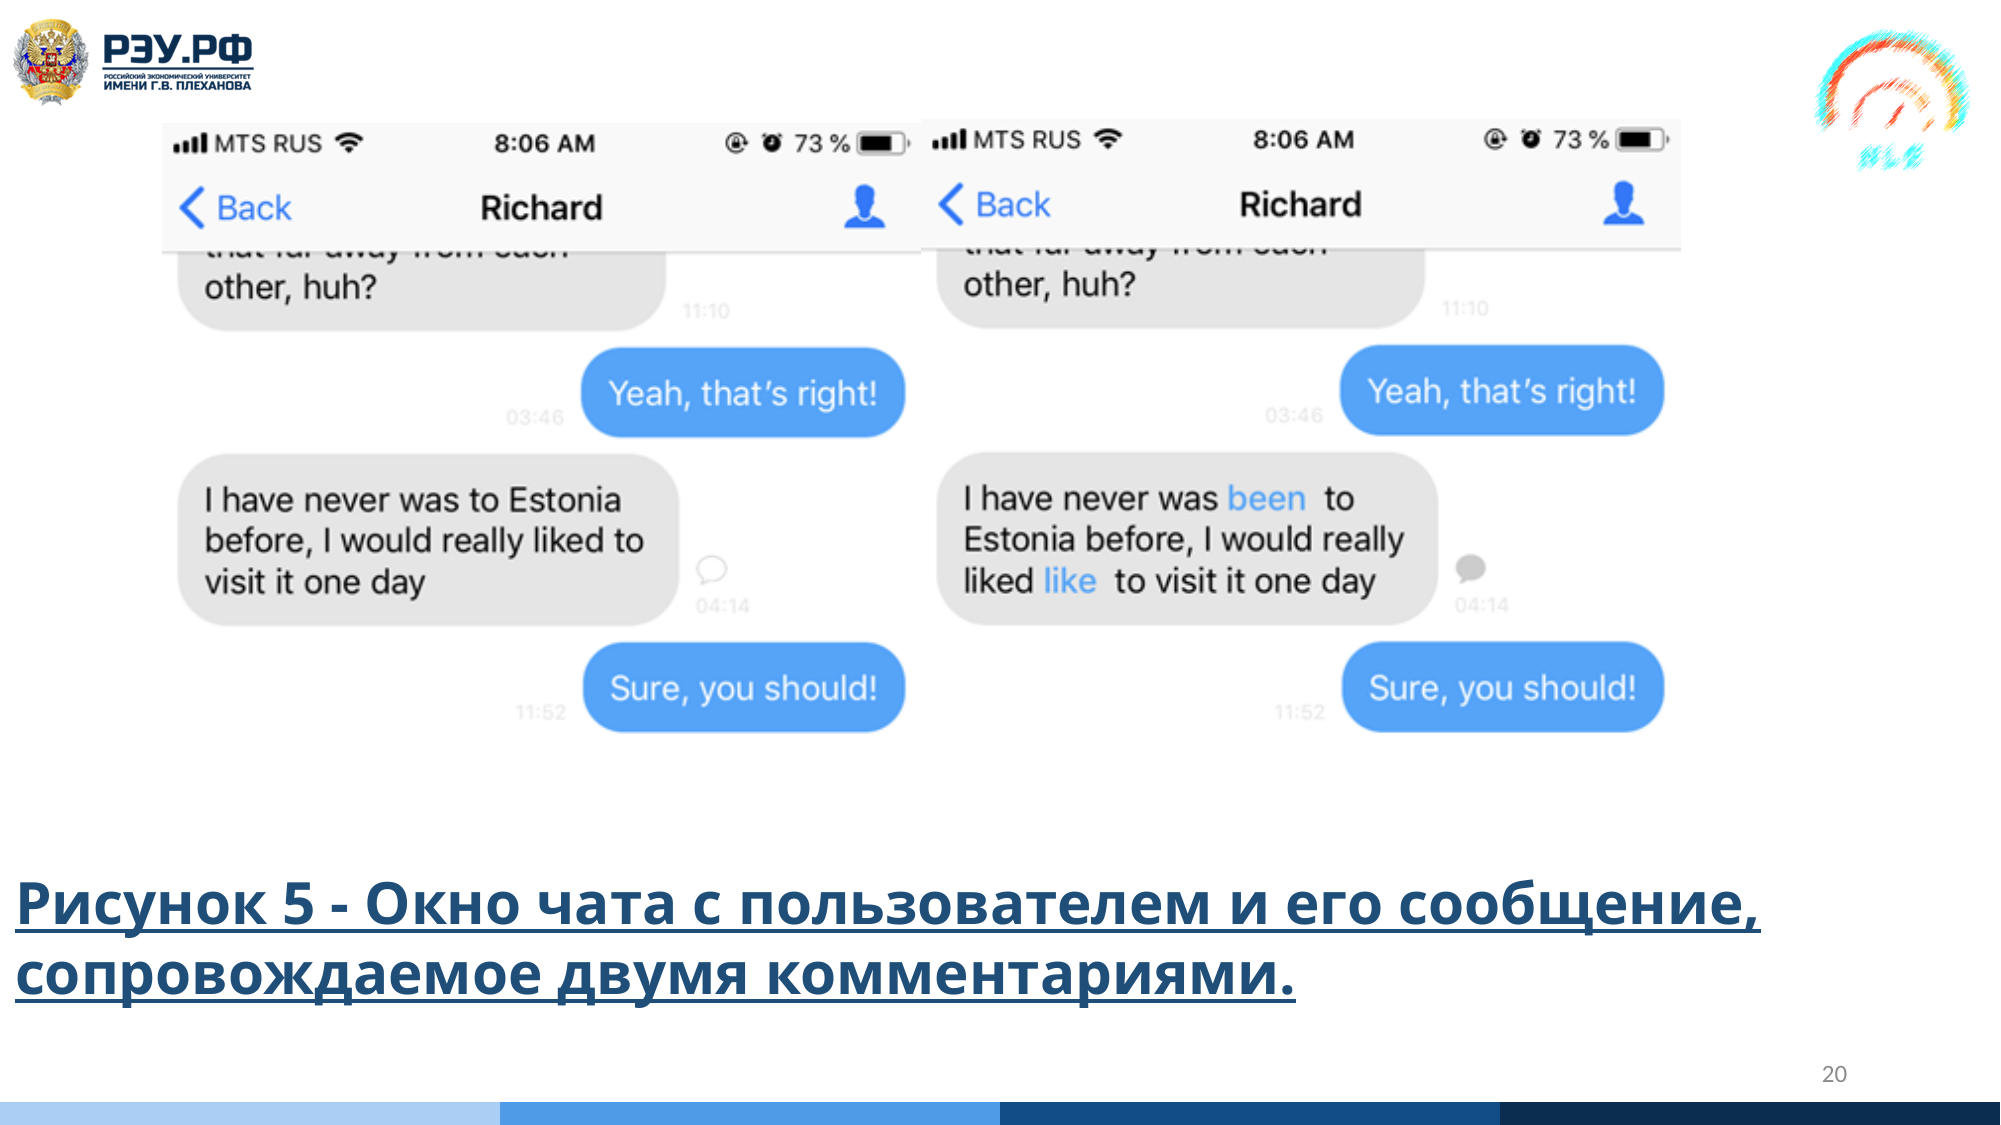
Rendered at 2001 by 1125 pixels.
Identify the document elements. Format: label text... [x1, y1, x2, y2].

picture [0, 0, 265, 140]
picture [921, 119, 1681, 741]
picture [1793, 6, 2000, 178]
slide_number 20 [1412, 1042, 1863, 1102]
picture [0, 1102, 2000, 1125]
title Рисунок 5 - Окно чата с пользователем и его сообщение, сопровождаемое двумя комментариями. [0, 799, 2000, 1073]
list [162, 122, 922, 742]
